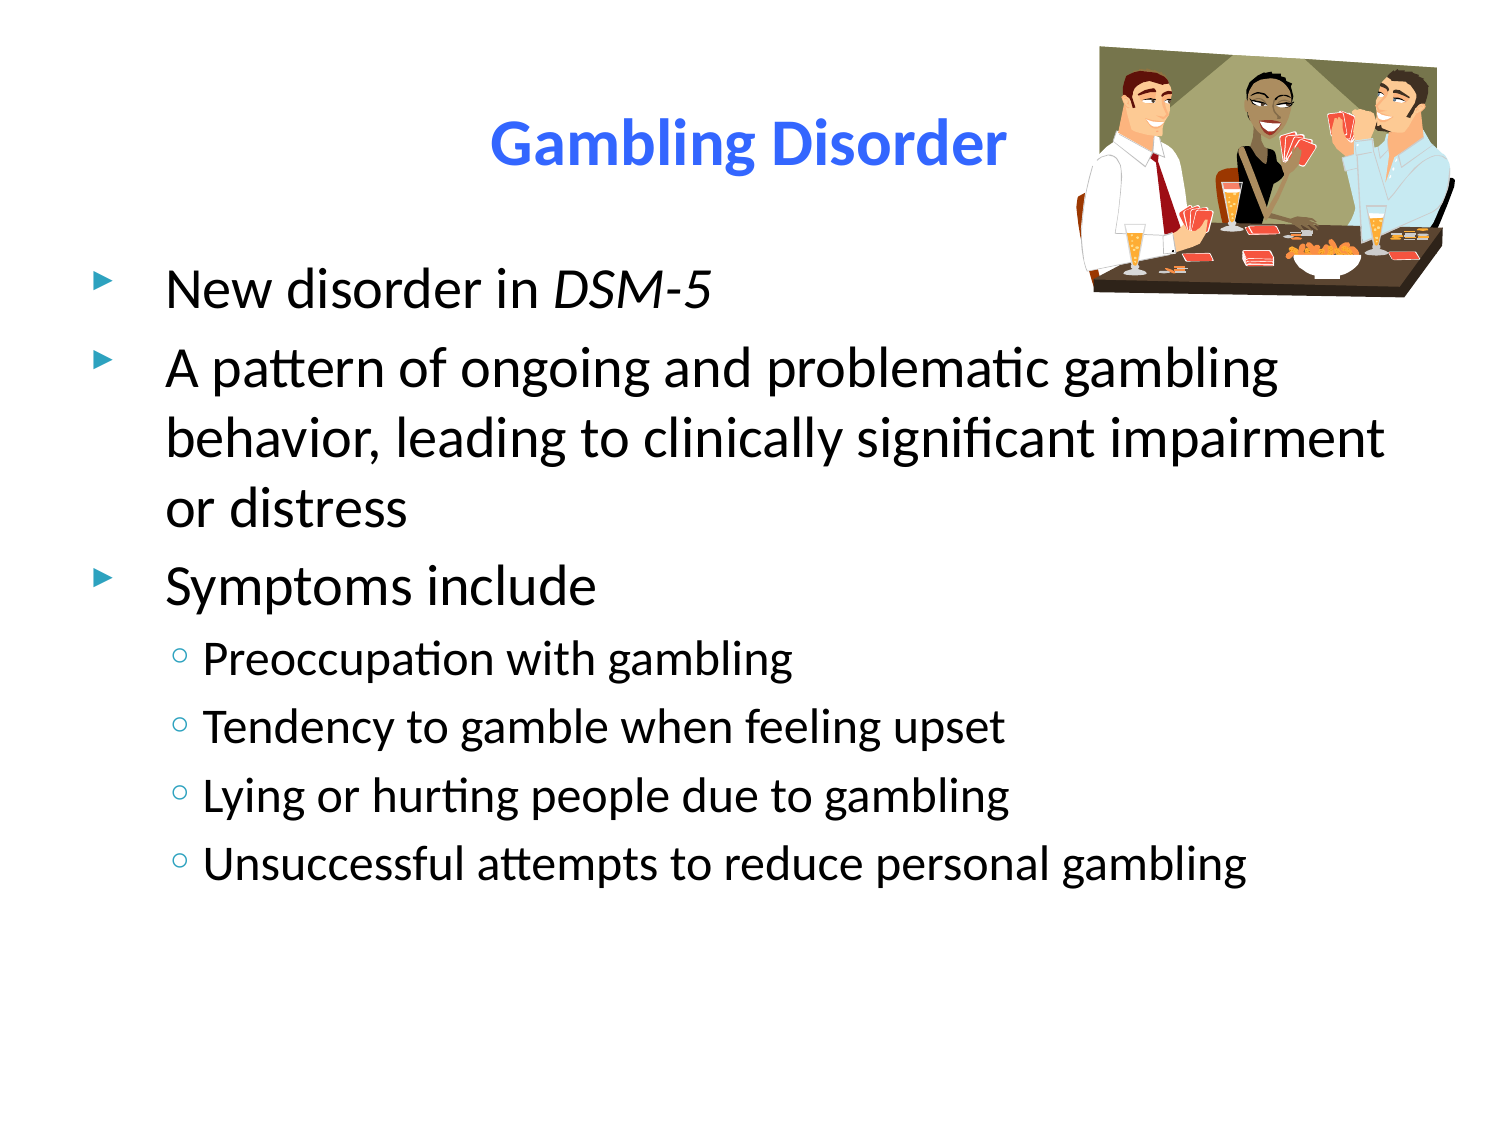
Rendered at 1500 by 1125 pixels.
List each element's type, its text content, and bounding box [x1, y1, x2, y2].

title Gambling Disorder [75, 45, 1074, 233]
picture [1074, 44, 1457, 299]
list New disorder in DSM-5 A pattern of ongoing and problematic gambling behavior, leading to clinically significant impairment or distress Symptoms include Preoccupation with gambling Tendency to gamble when feeling upset Lying or hurting people due to gambling Unsuccessful attempts to reduce personal gambling [75, 242, 1425, 986]
